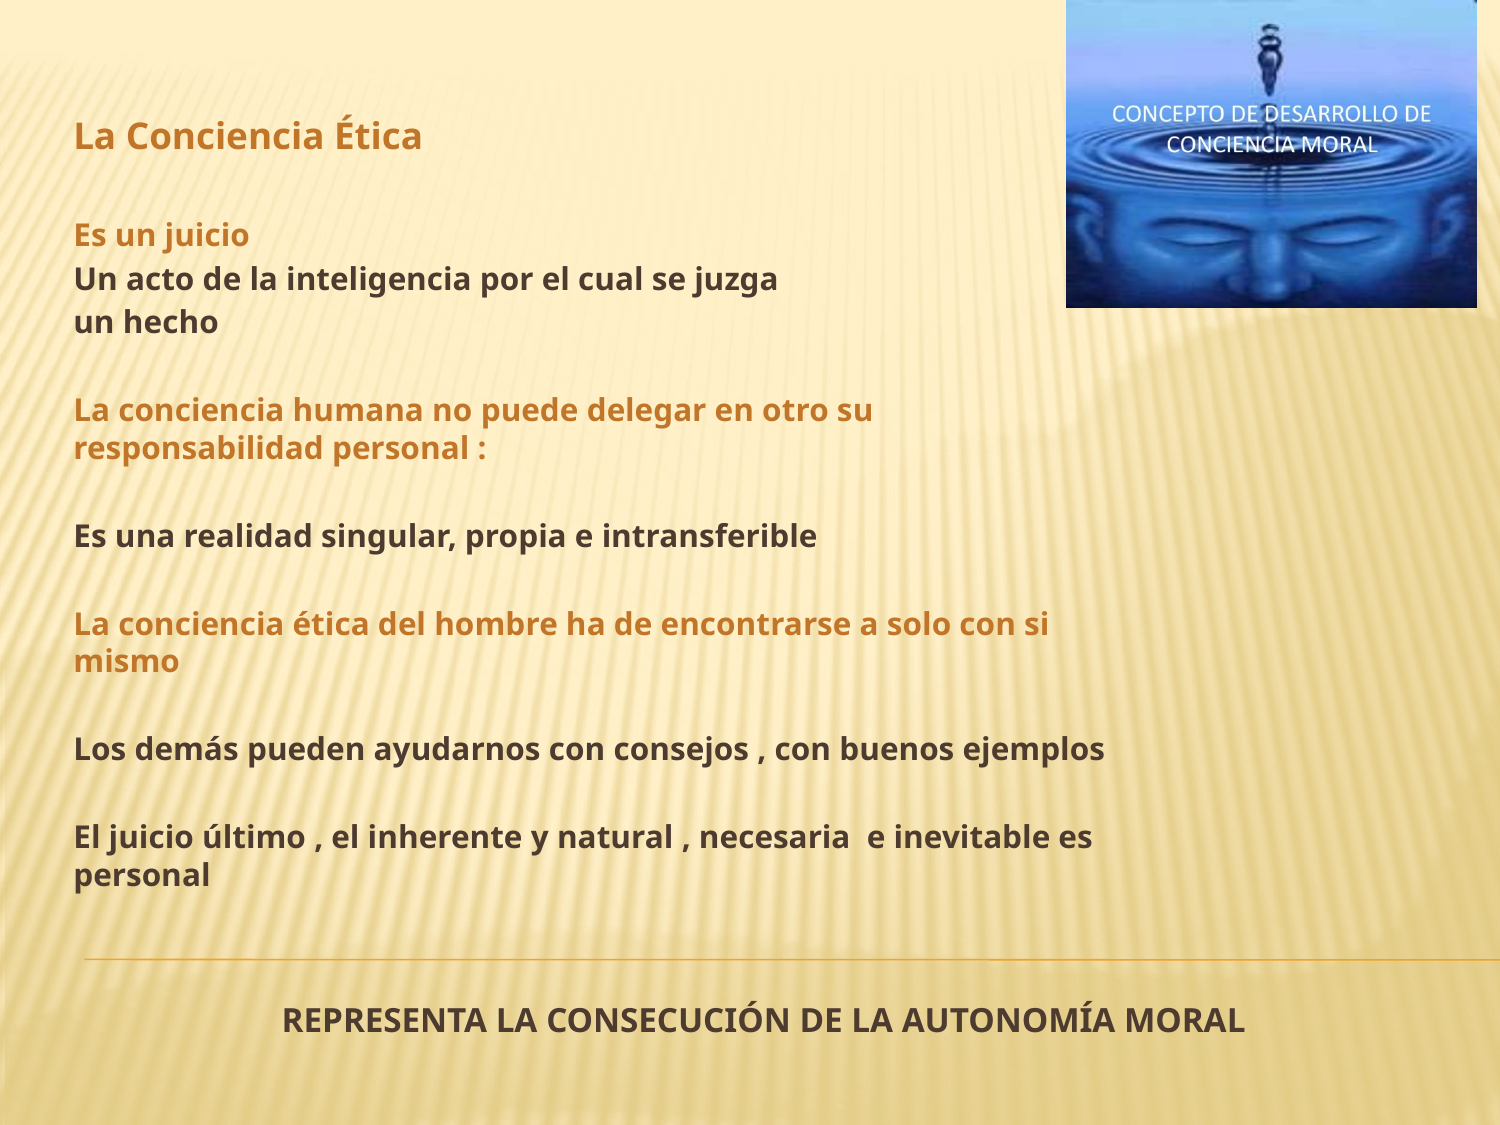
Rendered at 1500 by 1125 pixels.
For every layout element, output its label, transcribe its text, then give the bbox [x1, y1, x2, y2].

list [1066, 0, 1477, 308]
title Representa la consecución de la autonomÍa moral [75, 984, 1463, 1055]
list La Conciencia Ética Es un juicio Un acto de la inteligencia por el cual se juzga un hecho La conciencia humana no puede delegar en otro su responsabilidad personal : Es una realidad singular, propia e intransferible La conciencia ética del hombre ha de encontrarse a solo con si mismo Los demás pueden ayudarnos con consejos , con buenos ejemplos El juicio último , el inherente y natural , necesaria e inevitable es personal [58, 105, 1125, 950]
